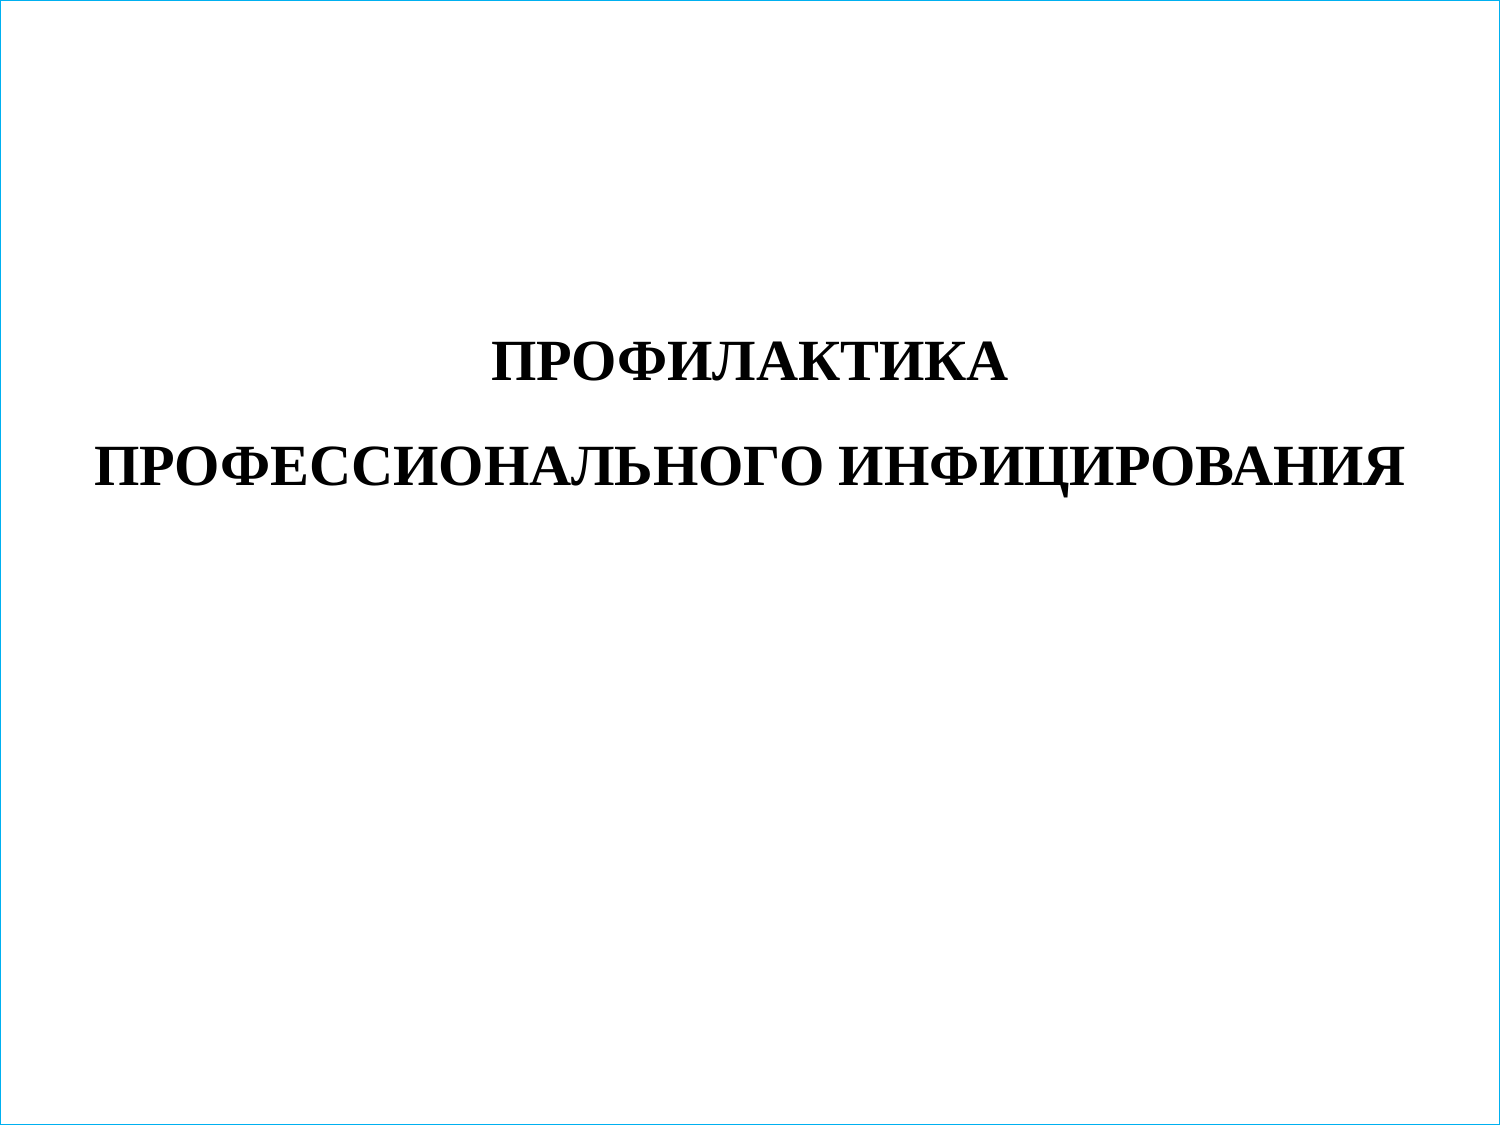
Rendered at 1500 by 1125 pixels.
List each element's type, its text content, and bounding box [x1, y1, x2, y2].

list ПРОФИЛАКТИКА ПРОФЕССИОНАЛЬНОГО ИНФИЦИРОВАНИЯ [0, 0, 1500, 1125]
